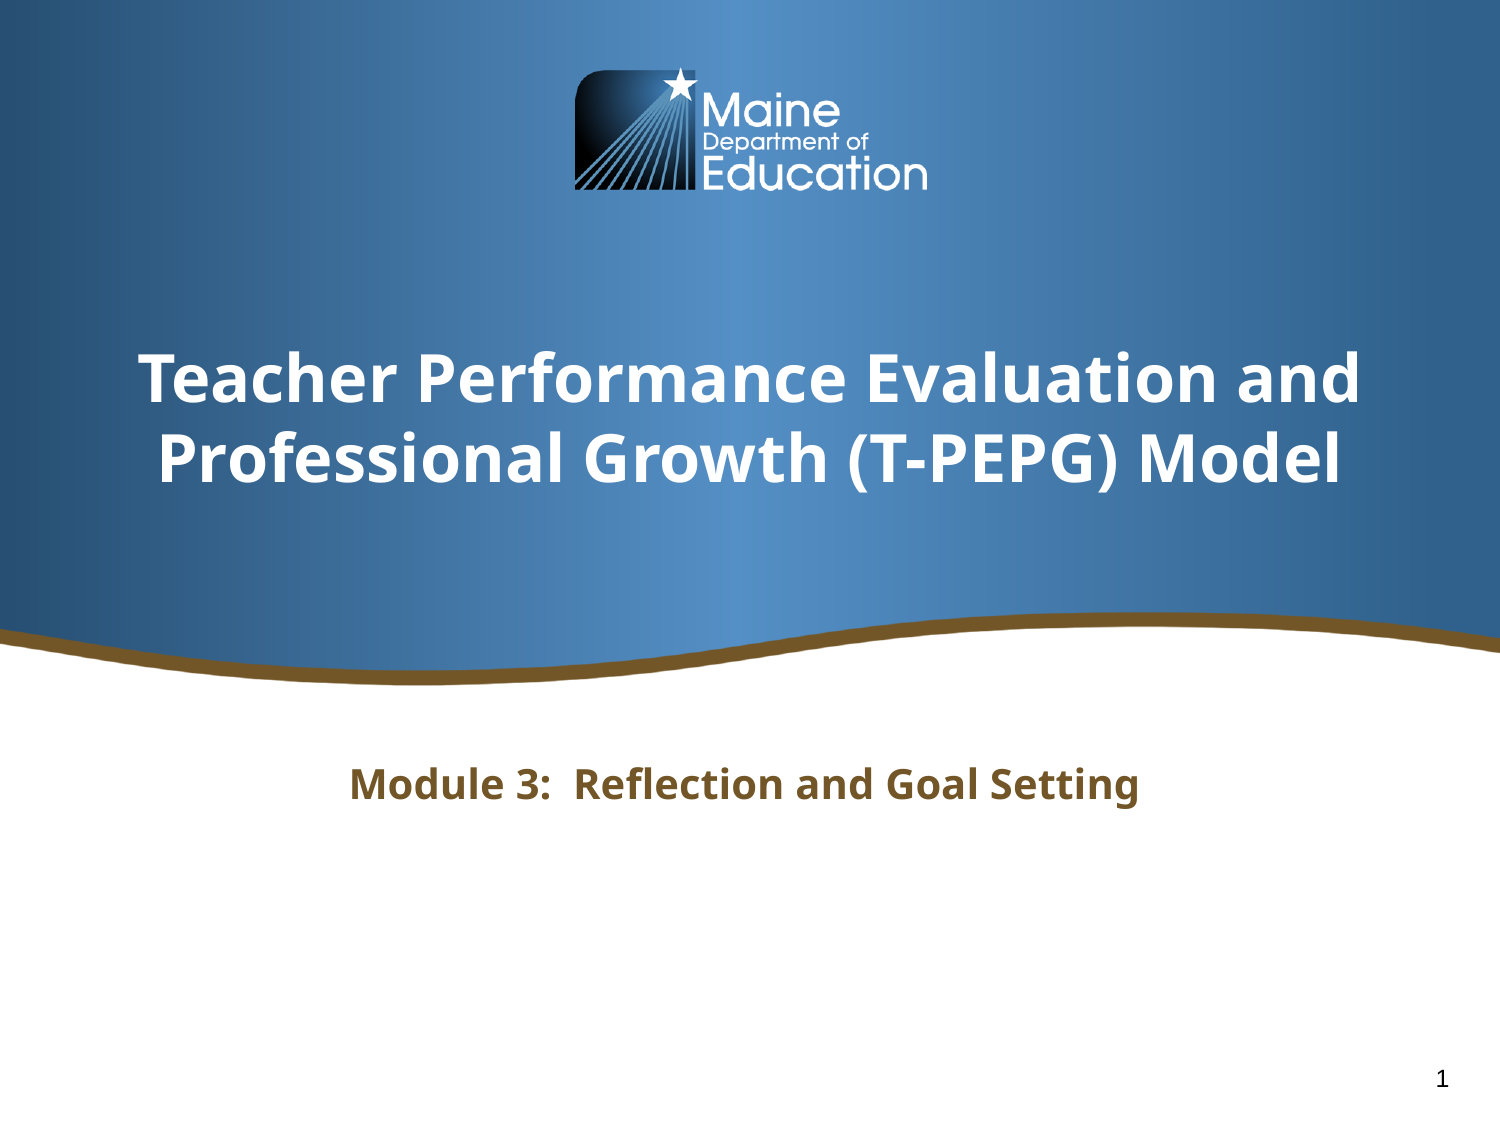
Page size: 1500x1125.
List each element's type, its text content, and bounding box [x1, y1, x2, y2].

slide_number 1 [1402, 1055, 1465, 1106]
picture [0, 0, 1500, 1125]
subtitle Module 3: Reflection and Goal Setting [224, 749, 1276, 988]
title Teacher Performance Evaluation and Professional Growth (T-PEPG) Model [112, 262, 1388, 504]
